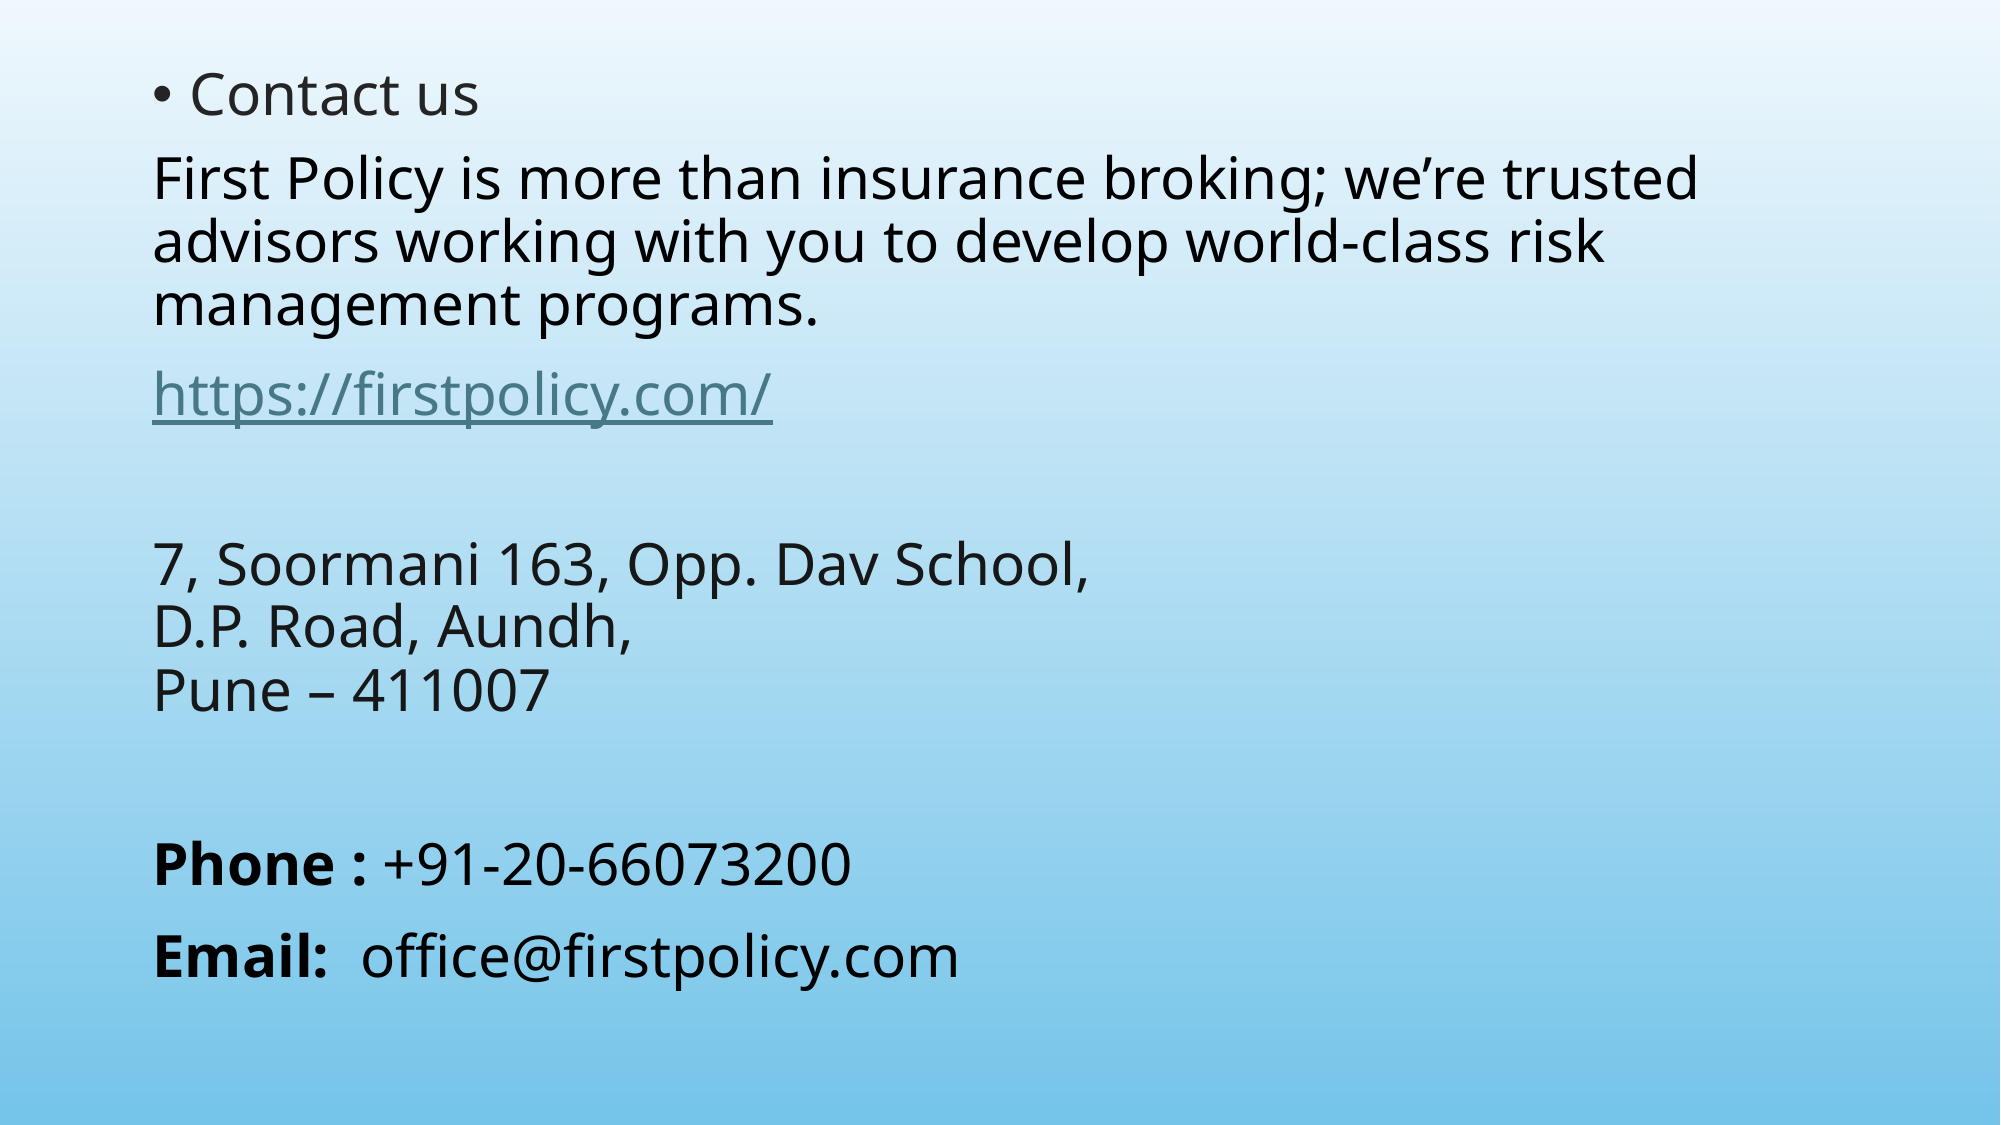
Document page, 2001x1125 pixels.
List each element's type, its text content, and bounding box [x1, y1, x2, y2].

list Contact us First Policy is more than insurance broking; we’re trusted advisors working with you to develop world-class risk management programs. https://firstpolicy.com/ 7, Soormani 163, Opp. Dav School, D.P. Road, Aundh, Pune – 411007 Phone : +91-20-66073200 Email: office@firstpolicy.com [137, 57, 1863, 1014]
